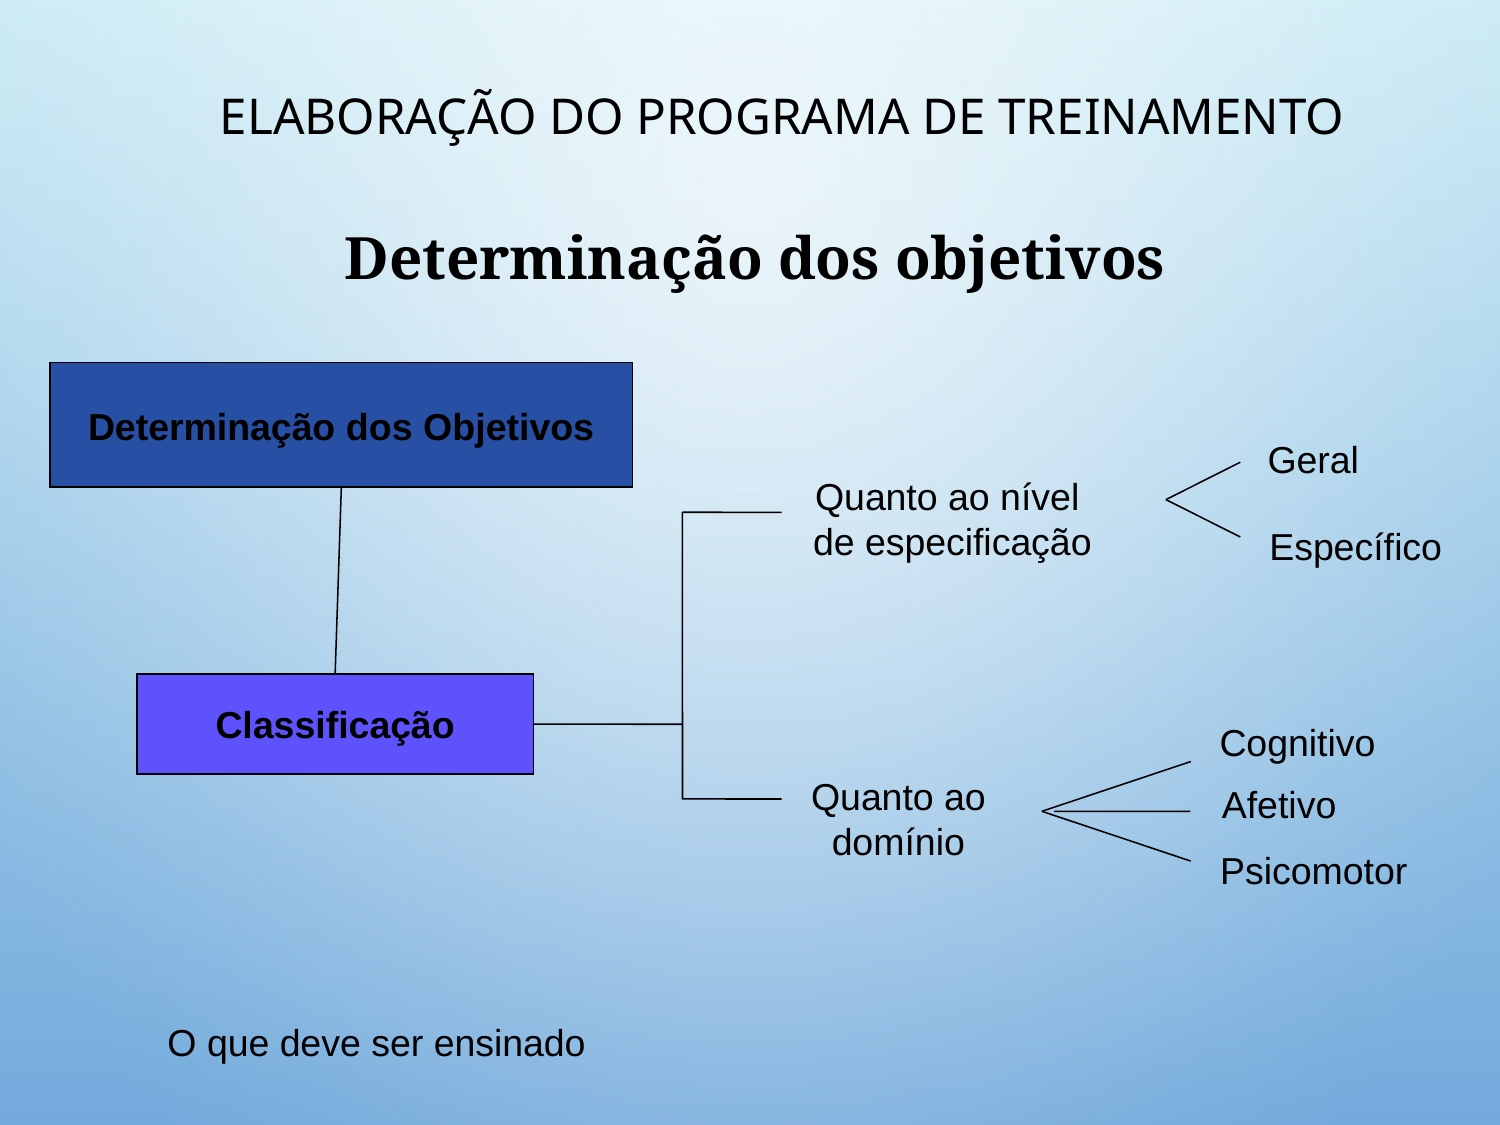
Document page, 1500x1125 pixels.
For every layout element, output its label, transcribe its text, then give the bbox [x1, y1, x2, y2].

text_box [0, 0, 1500, 395]
list Determinação dos objetivos [112, 224, 1388, 338]
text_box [49, 362, 1458, 1072]
title Elaboração do Programa de Treinamento [112, 62, 1388, 175]
